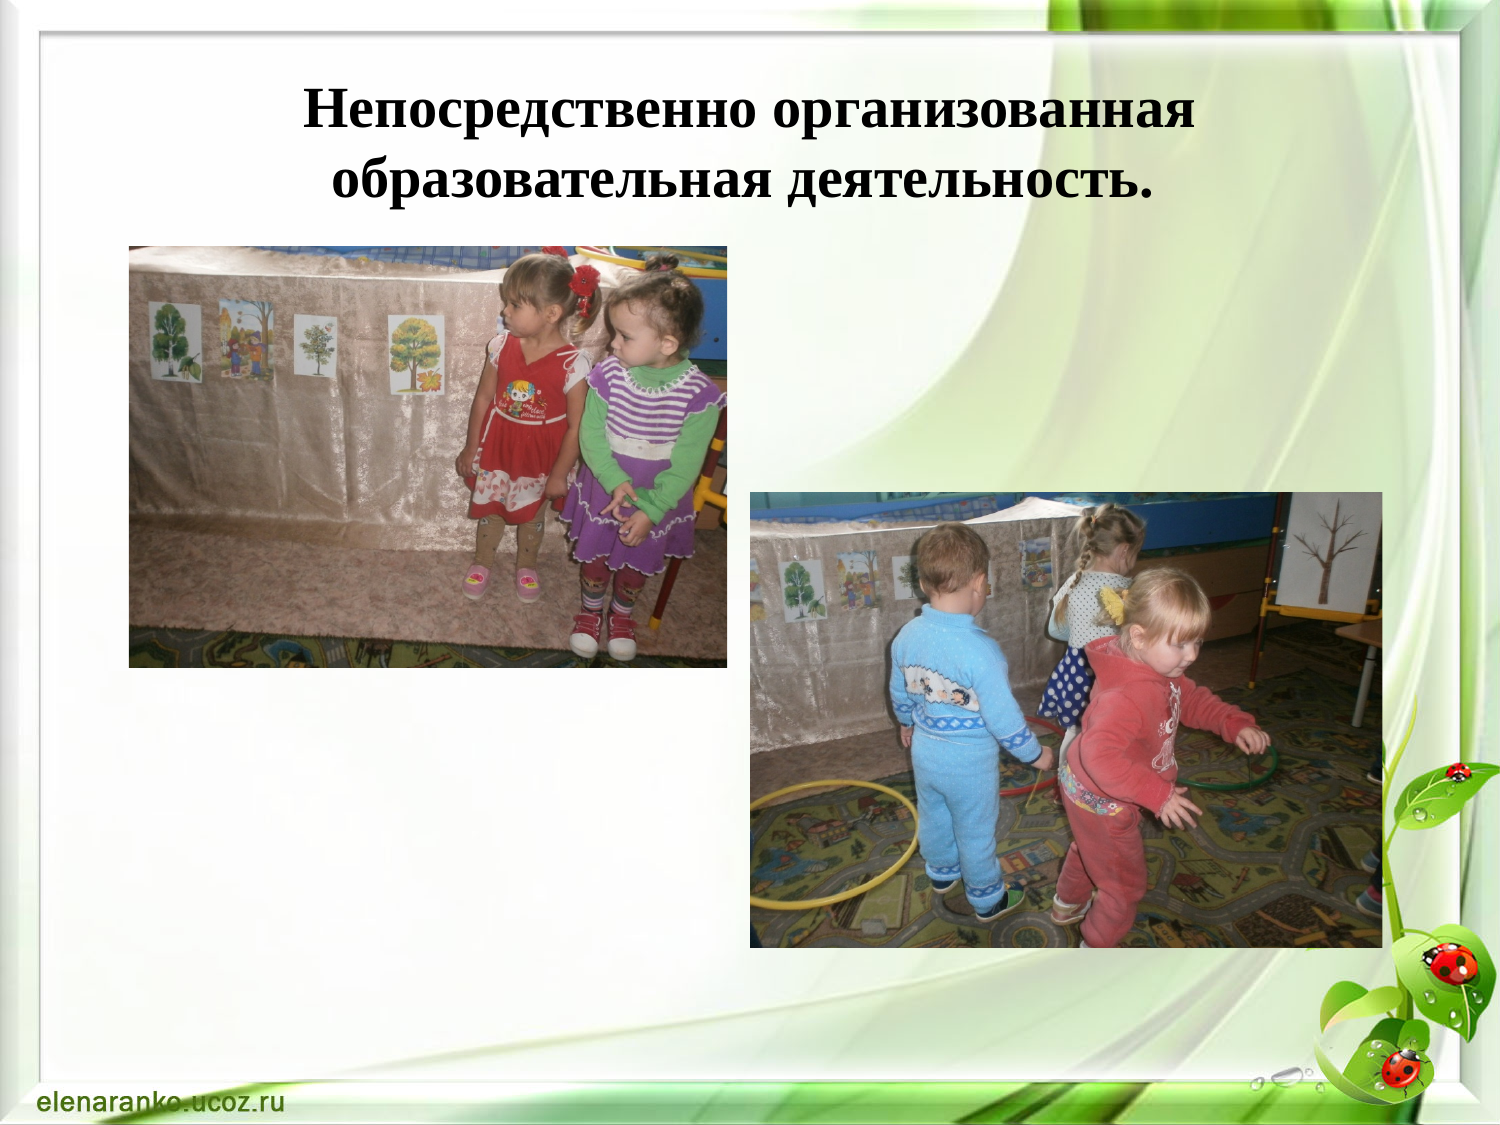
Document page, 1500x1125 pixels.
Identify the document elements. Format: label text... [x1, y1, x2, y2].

title Непосредственно организованная образовательная деятельность. [75, 45, 1425, 233]
picture [0, 0, 1500, 1125]
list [128, 245, 728, 669]
